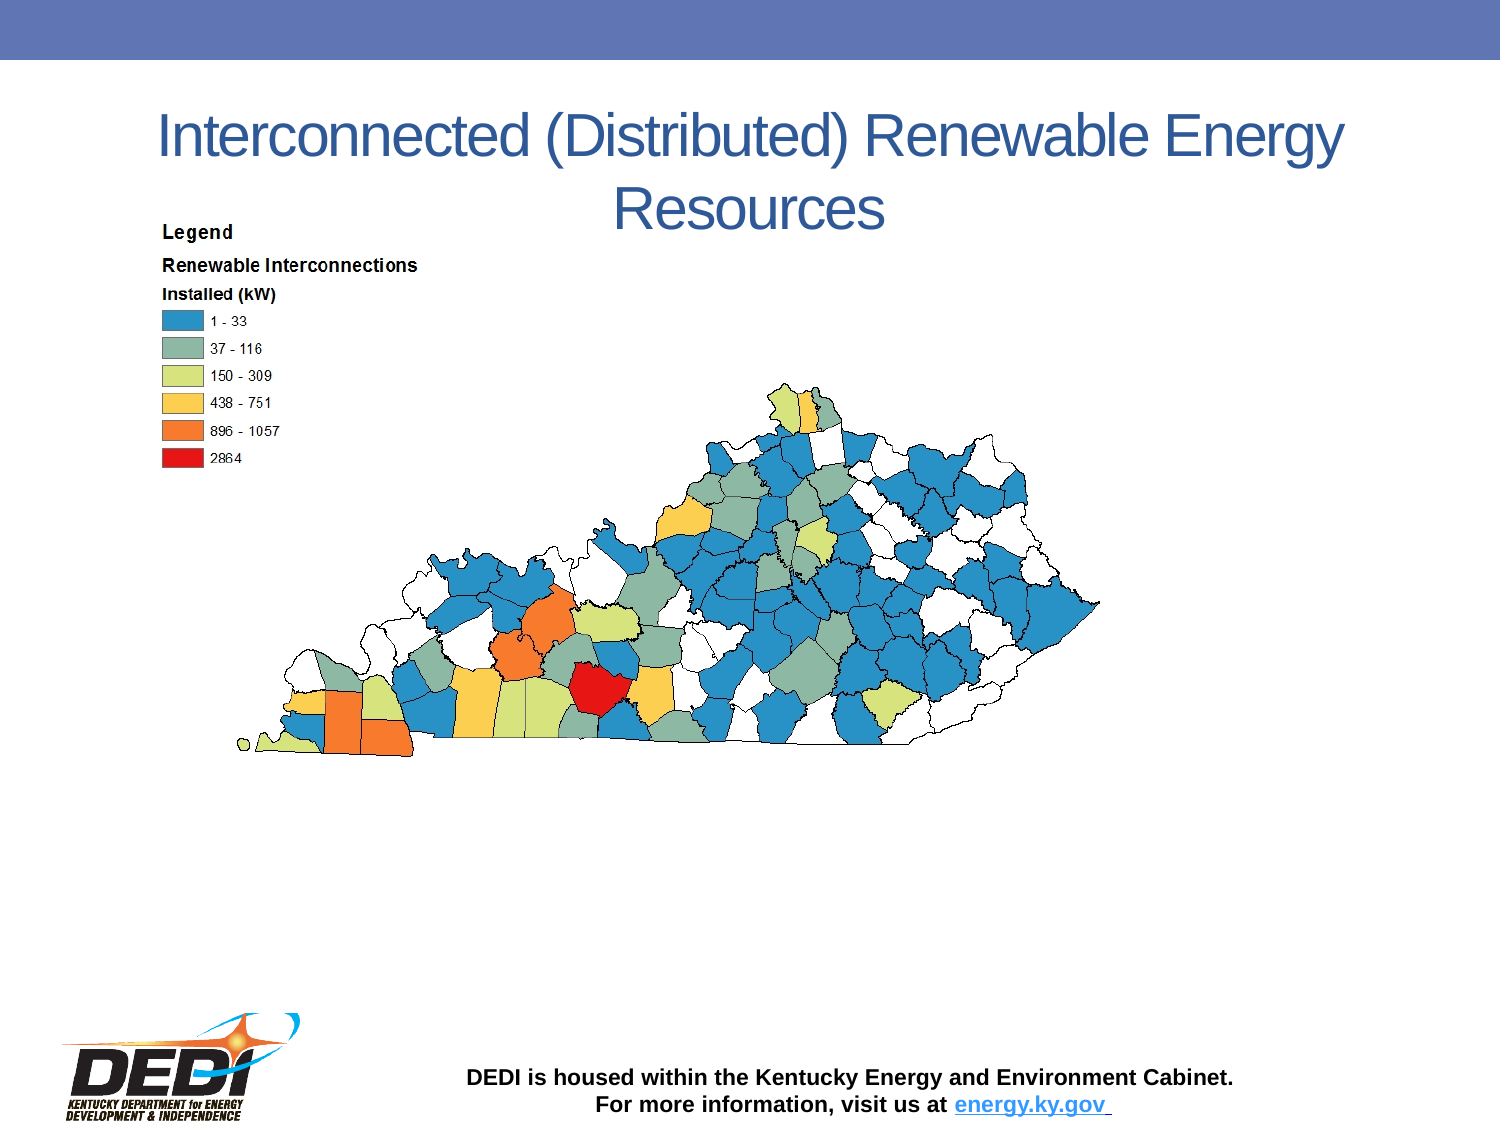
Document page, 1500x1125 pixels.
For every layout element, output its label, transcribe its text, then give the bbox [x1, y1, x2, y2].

picture [62, 187, 1193, 1121]
title Interconnected (Distributed) Renewable Energy Resources [75, 87, 1425, 250]
